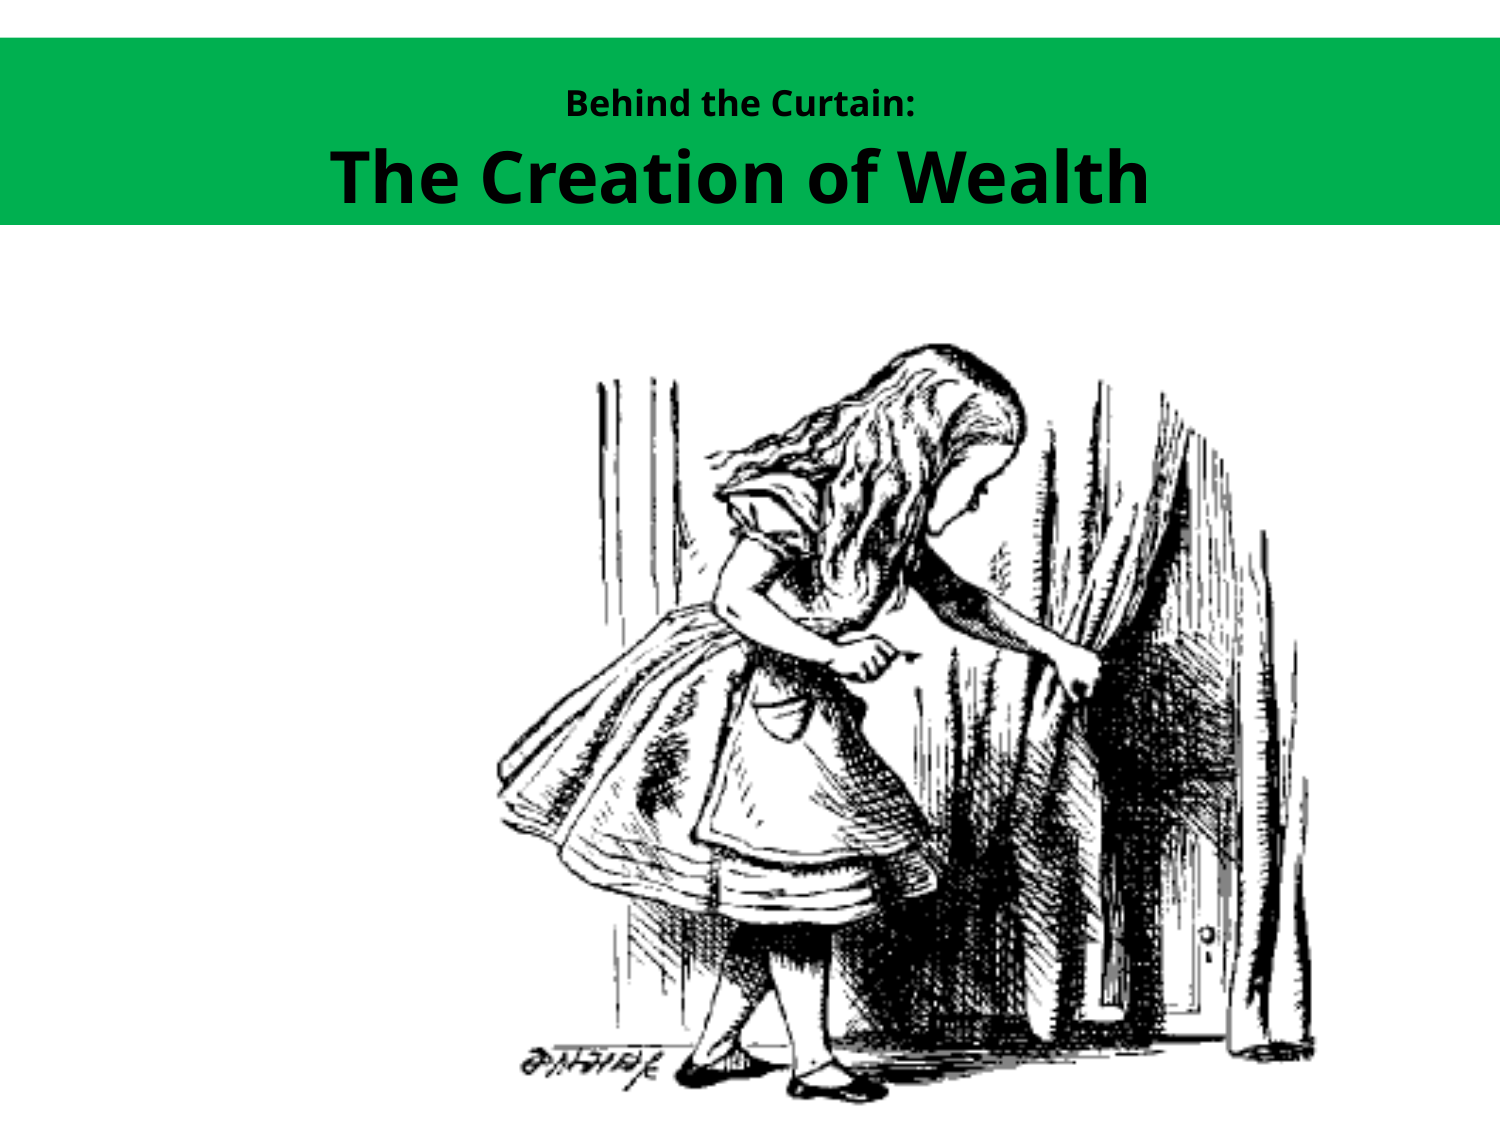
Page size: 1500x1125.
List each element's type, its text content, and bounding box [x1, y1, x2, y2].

text_box Behind the Curtain: The Creation of Wealth [0, 37, 1500, 225]
picture [449, 112, 1363, 1125]
